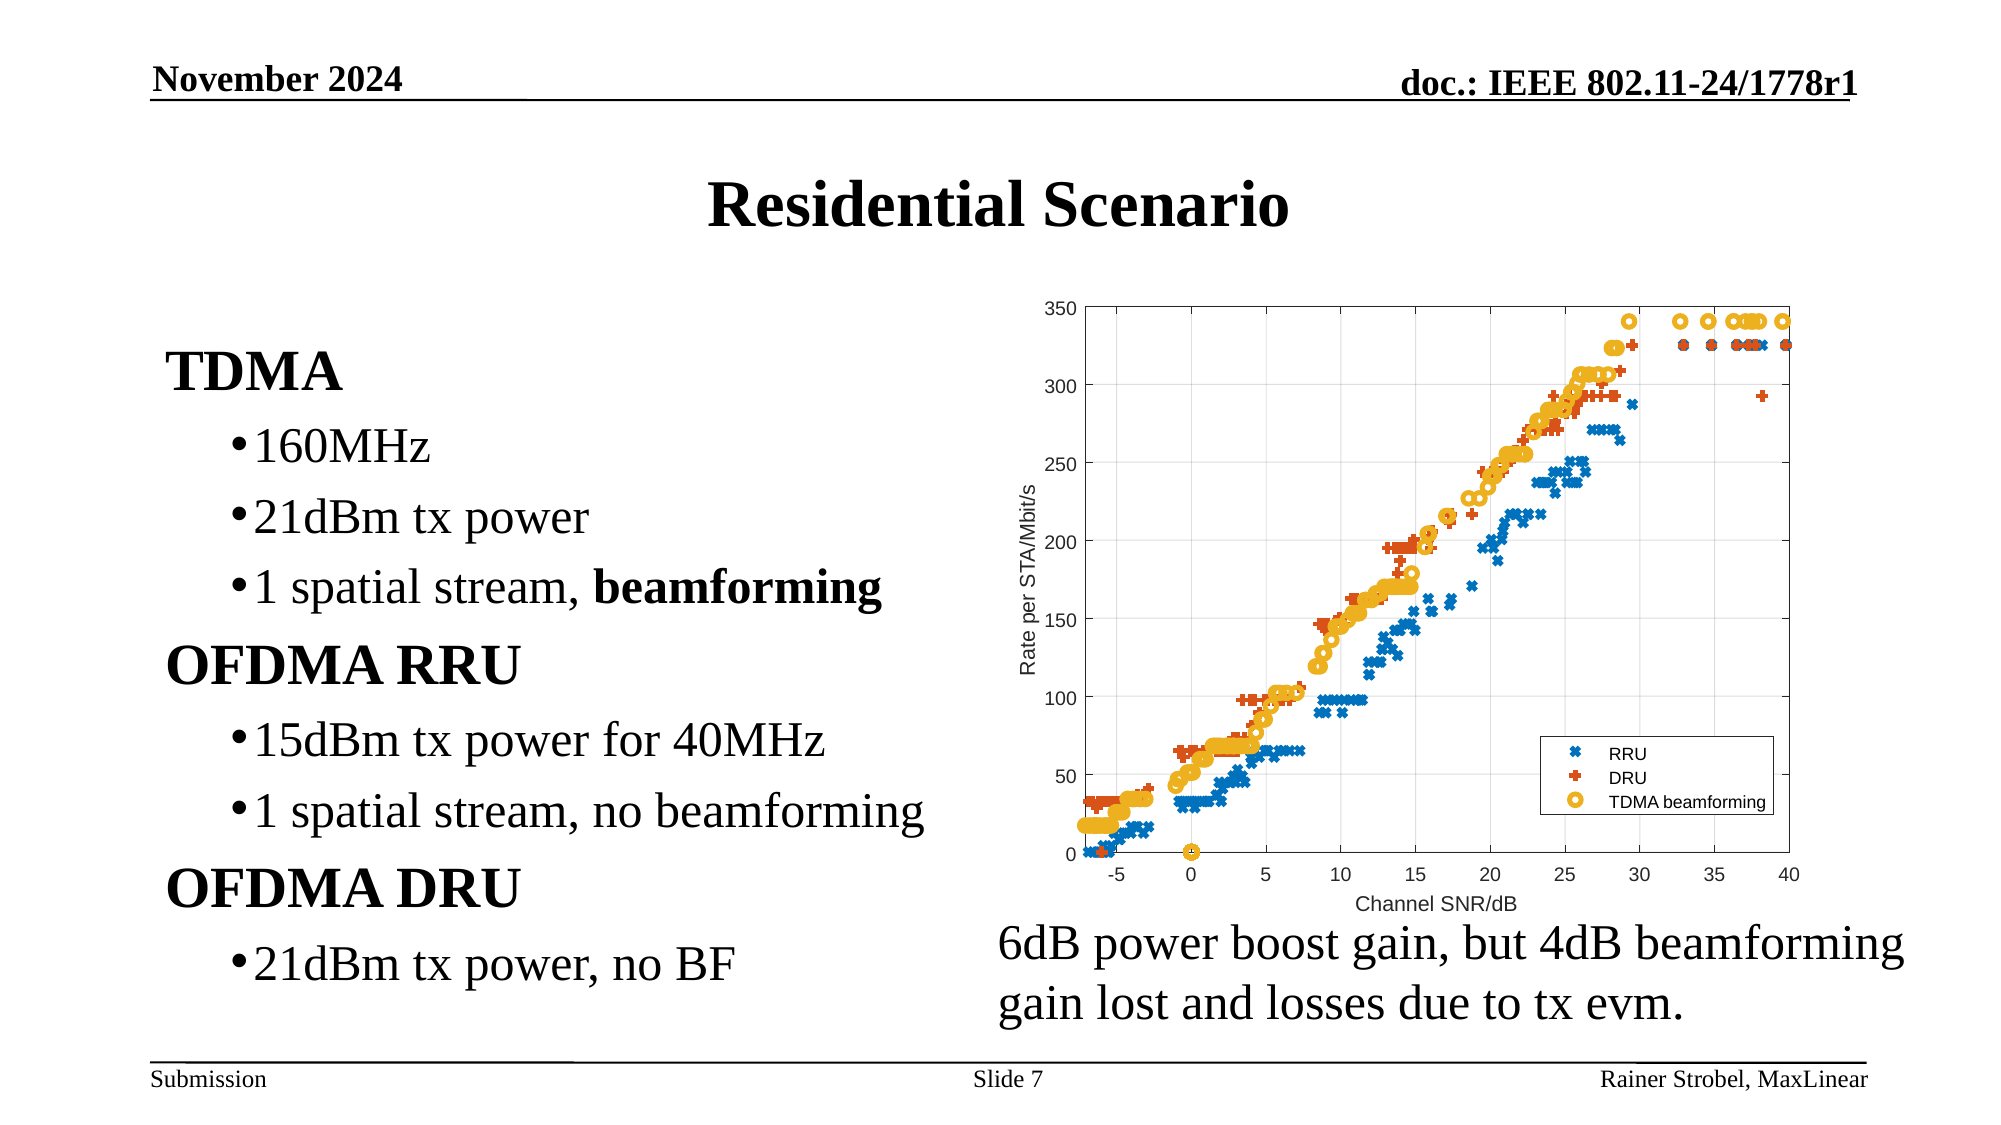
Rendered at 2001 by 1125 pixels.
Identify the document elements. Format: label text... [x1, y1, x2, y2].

slide_number Slide 7 [950, 1061, 1067, 1123]
text_box 6dB power boost gain, but 4dB beamforming gain lost and losses due to tx evm. [982, 902, 1938, 1037]
list TDMA 160MHz 21dBm tx power 1 spatial stream, beamforming OFDMA RRU 15dBm tx power for 40MHz 1 spatial stream, no beamforming OFDMA DRU 21dBm tx power, no BF [149, 324, 984, 1000]
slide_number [152, 54, 563, 100]
title Residential Scenario [149, 112, 1850, 288]
footer Rainer Strobel, MaxLinear [1171, 1061, 1869, 1093]
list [999, 286, 1801, 926]
